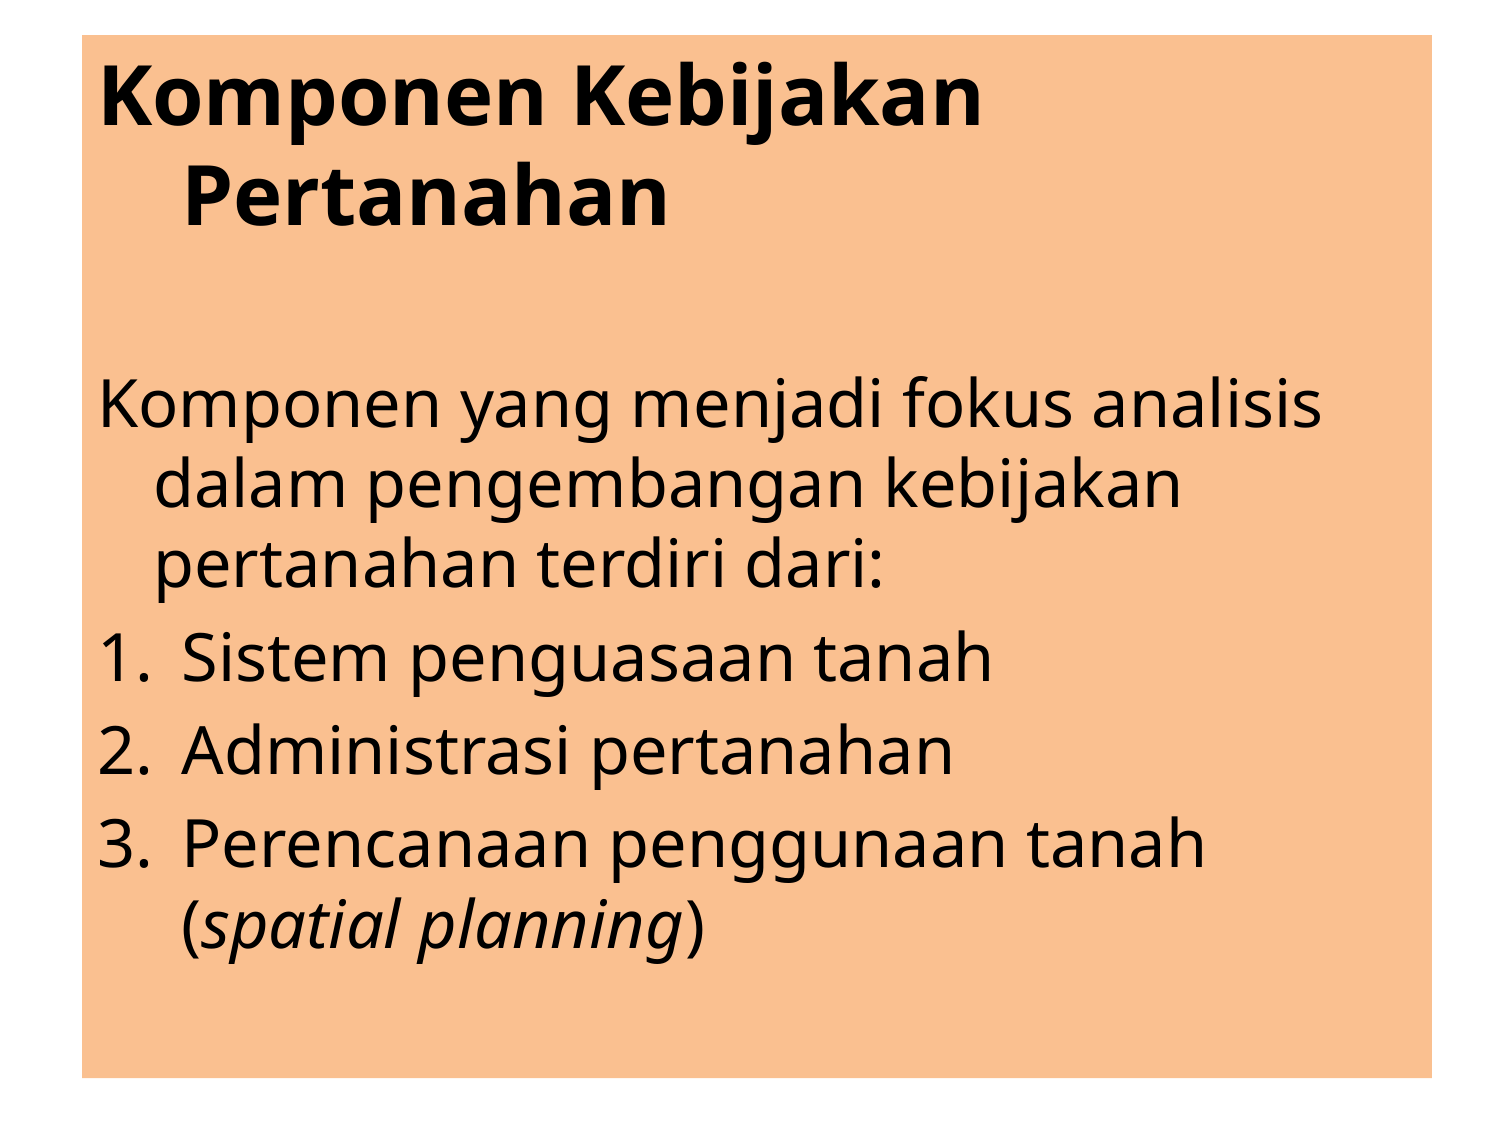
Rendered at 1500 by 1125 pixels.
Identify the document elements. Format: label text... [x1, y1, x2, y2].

list Komponen Kebijakan Pertanahan Komponen yang menjadi fokus analisis dalam pengembangan kebijakan pertanahan terdiri dari: Sistem penguasaan tanah Administrasi pertanahan Perencanaan penggunaan tanah (spatial planning) [82, 35, 1432, 1079]
